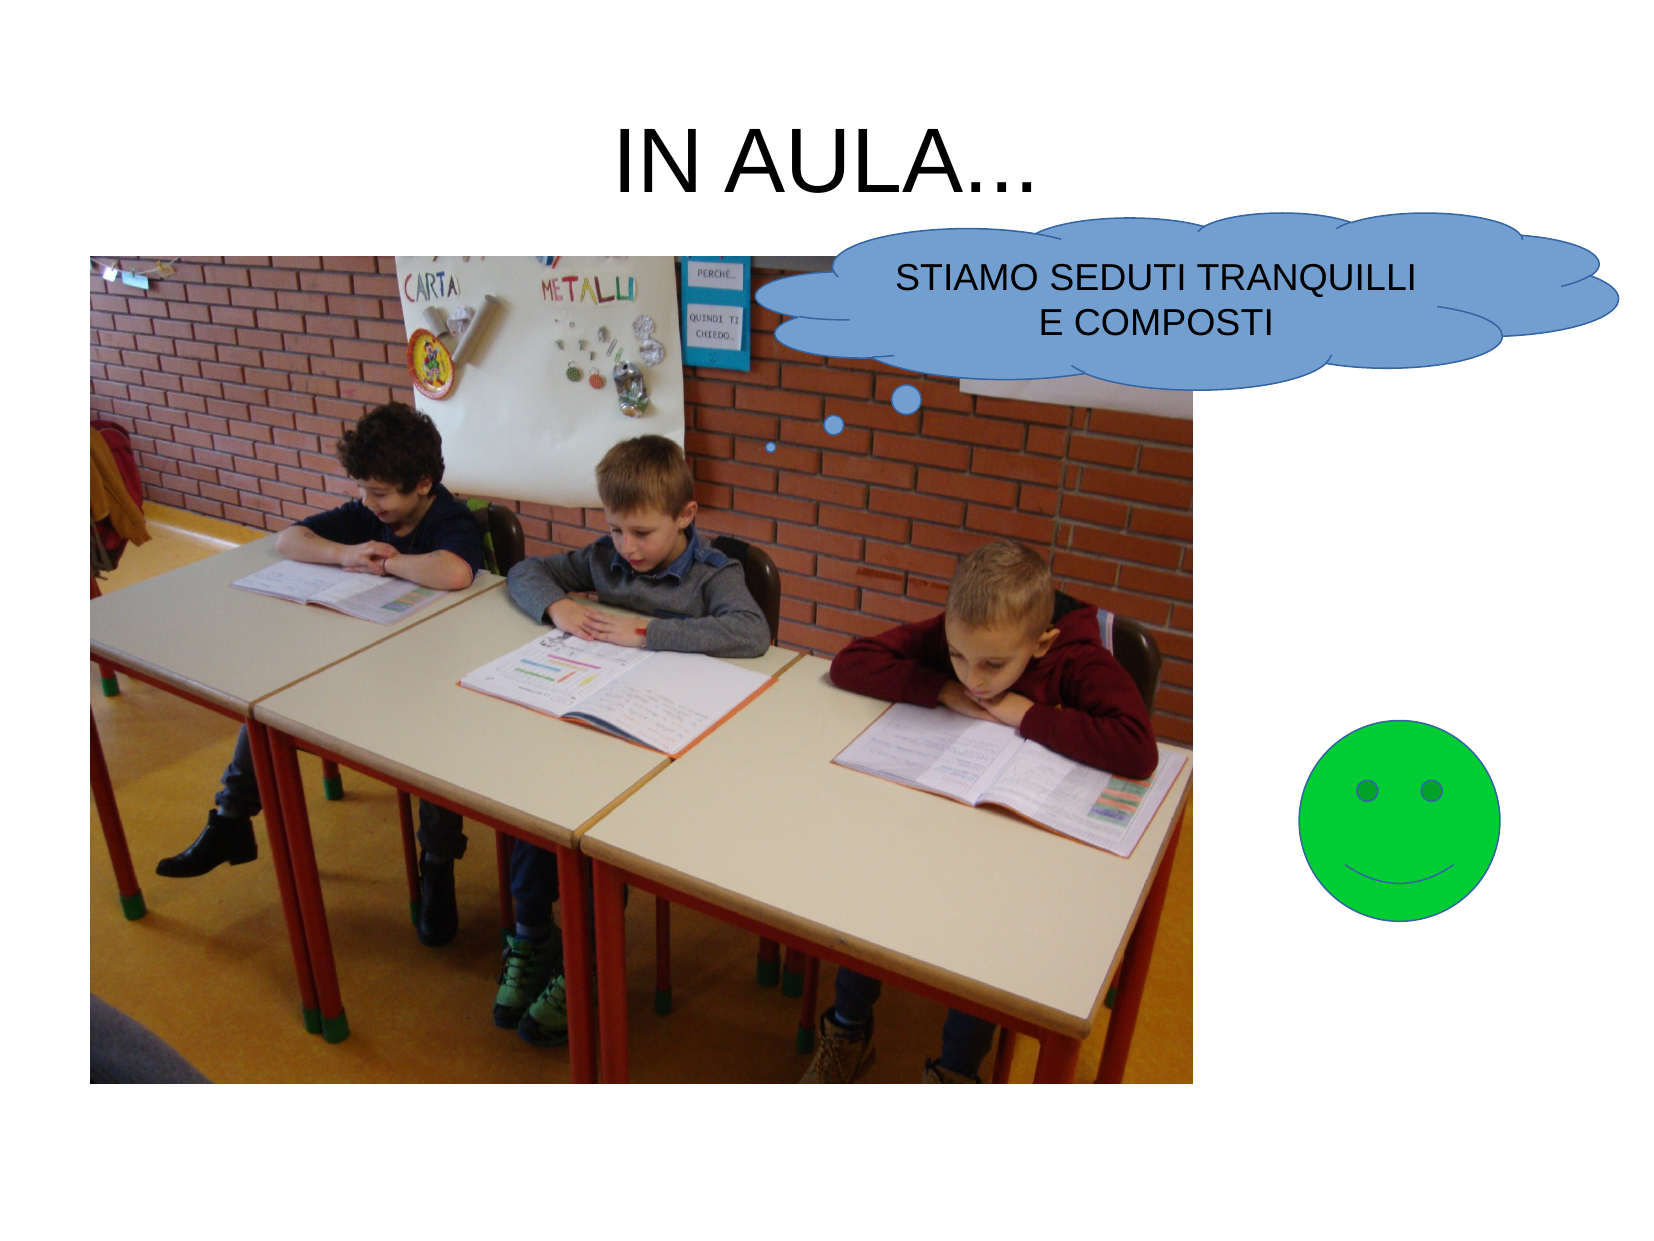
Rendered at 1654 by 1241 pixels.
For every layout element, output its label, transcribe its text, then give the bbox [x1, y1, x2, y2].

text_box STIAMO SEDUTI TRANQUILLI E COMPOSTI [839, 213, 1619, 391]
picture [89, 256, 1194, 1084]
text_box IN AULA... [82, 49, 1571, 257]
text_box [1299, 720, 1500, 922]
